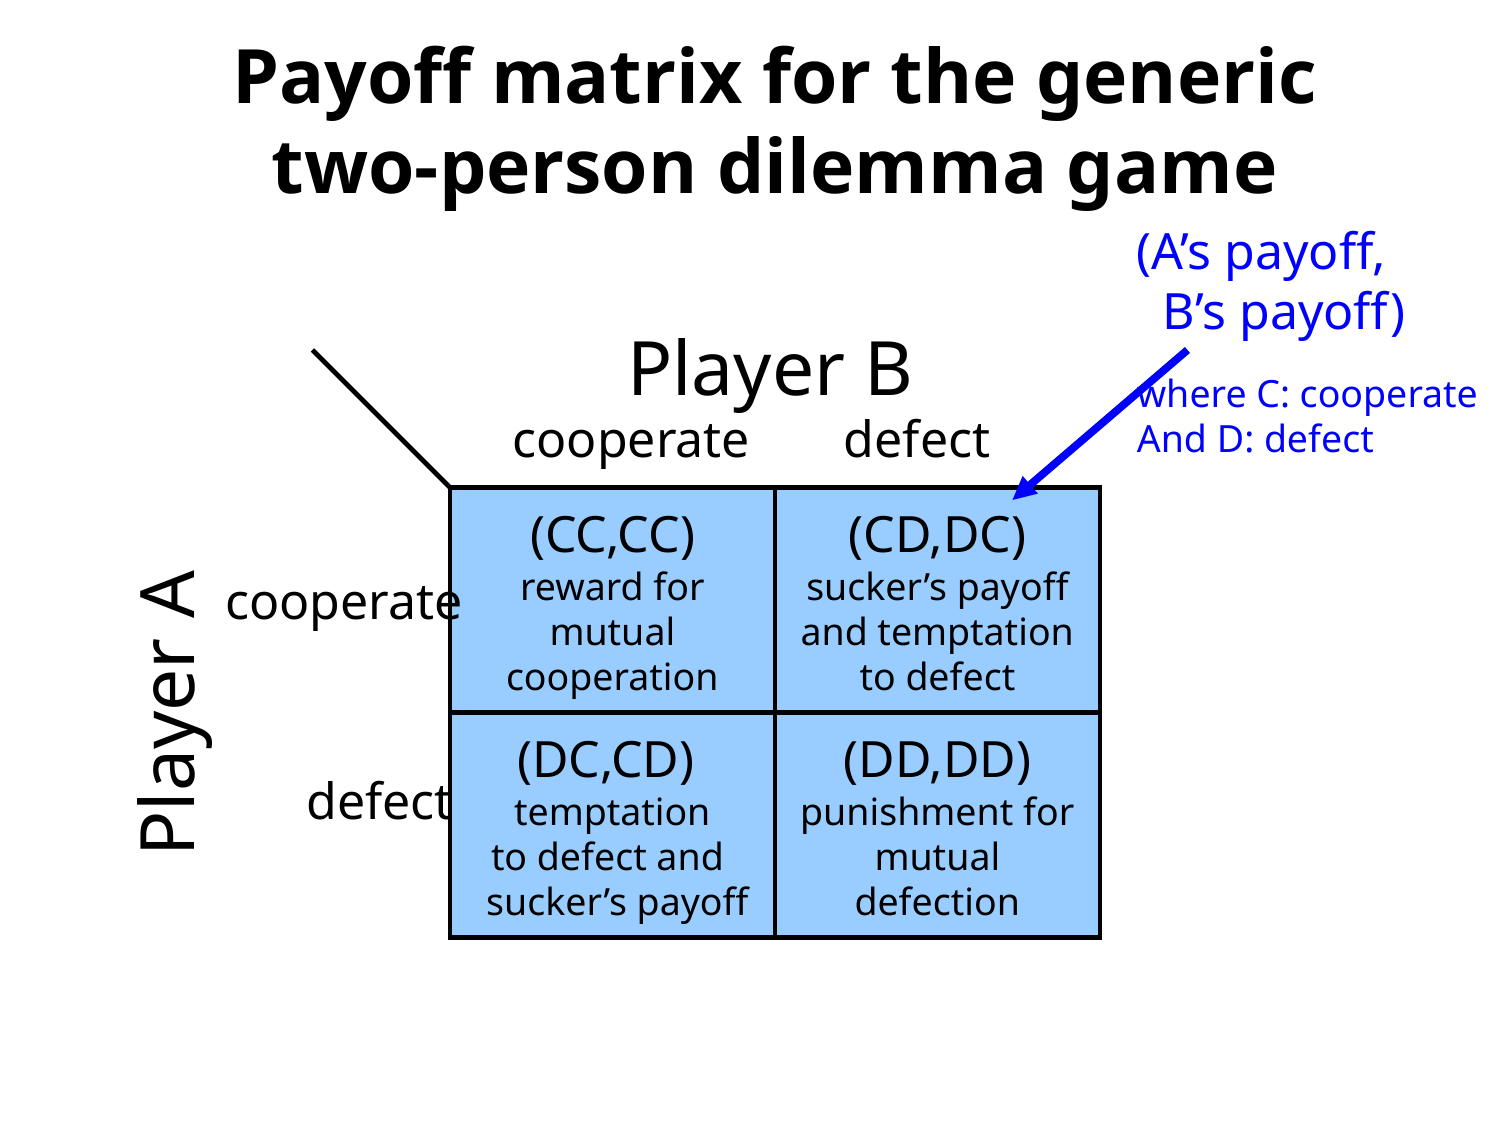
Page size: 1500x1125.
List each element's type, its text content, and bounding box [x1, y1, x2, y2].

text_box Player B [612, 312, 996, 418]
text_box (A’s payoff, B’s payoff) where C: cooperate And D: defect [1122, 212, 1500, 468]
text_box cooperate [497, 399, 765, 475]
text_box cooperate [218, 562, 478, 638]
text_box defect [829, 399, 1006, 475]
text_box (CC,CC) reward for mutual cooperation [450, 487, 774, 712]
text_box defect [291, 762, 468, 838]
text_box (DD,DD) punishment for mutual defection [774, 712, 1100, 938]
text_box [1012, 405, 1122, 500]
text_box (CD,DC) sucker’s payoff and temptation to defect [774, 487, 1100, 712]
title Payoff matrix for the generic two-person dilemma game [137, 24, 1413, 213]
text_box (DC,CD) temptation to defect and sucker’s payoff [450, 712, 774, 938]
text_box Player A [112, 487, 218, 872]
